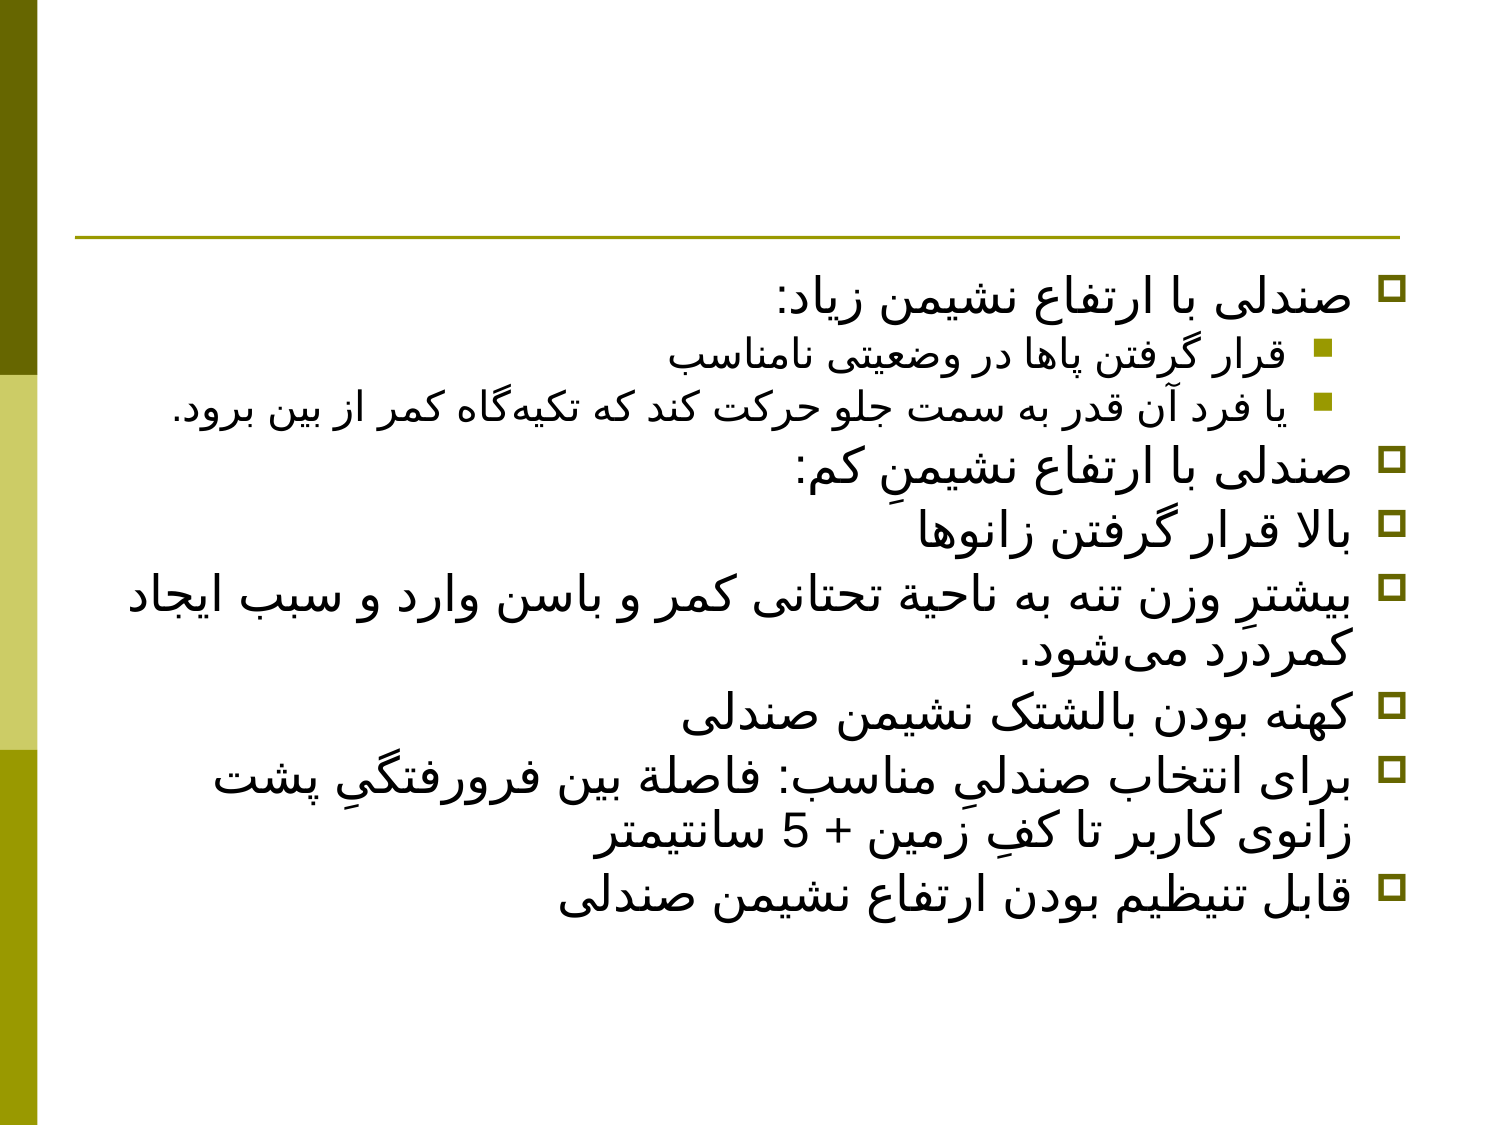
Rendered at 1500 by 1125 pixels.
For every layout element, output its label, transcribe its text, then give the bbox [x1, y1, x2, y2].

list صندلی‌ با ارتفاع نشيمن زياد: قرار گرفتن پاها در وضعيتی نامناسب يا فرد آن قدر به سمت جلو حرکت کند که تکيه‌گاه کمر از بين برود. صندلی‌ با ارتفاع نشيمنِ کم: بالا قرار گرفتن زانوها بيشترِ وزن تنه به ناحية تحتانی کمر و باسن وارد و سبب ايجاد کمردرد می‌شود. کهنه بودن بالشتک نشيمن صندلی برای انتخاب صندلیِ مناسب: فاصلة بين فرورفتگیِ پشت زانوی کاربر تا کفِ زمين + 5 سانتيمتر قابل تنیظیم بودن ارتفاع نشيمن صندلی [74, 262, 1426, 1006]
